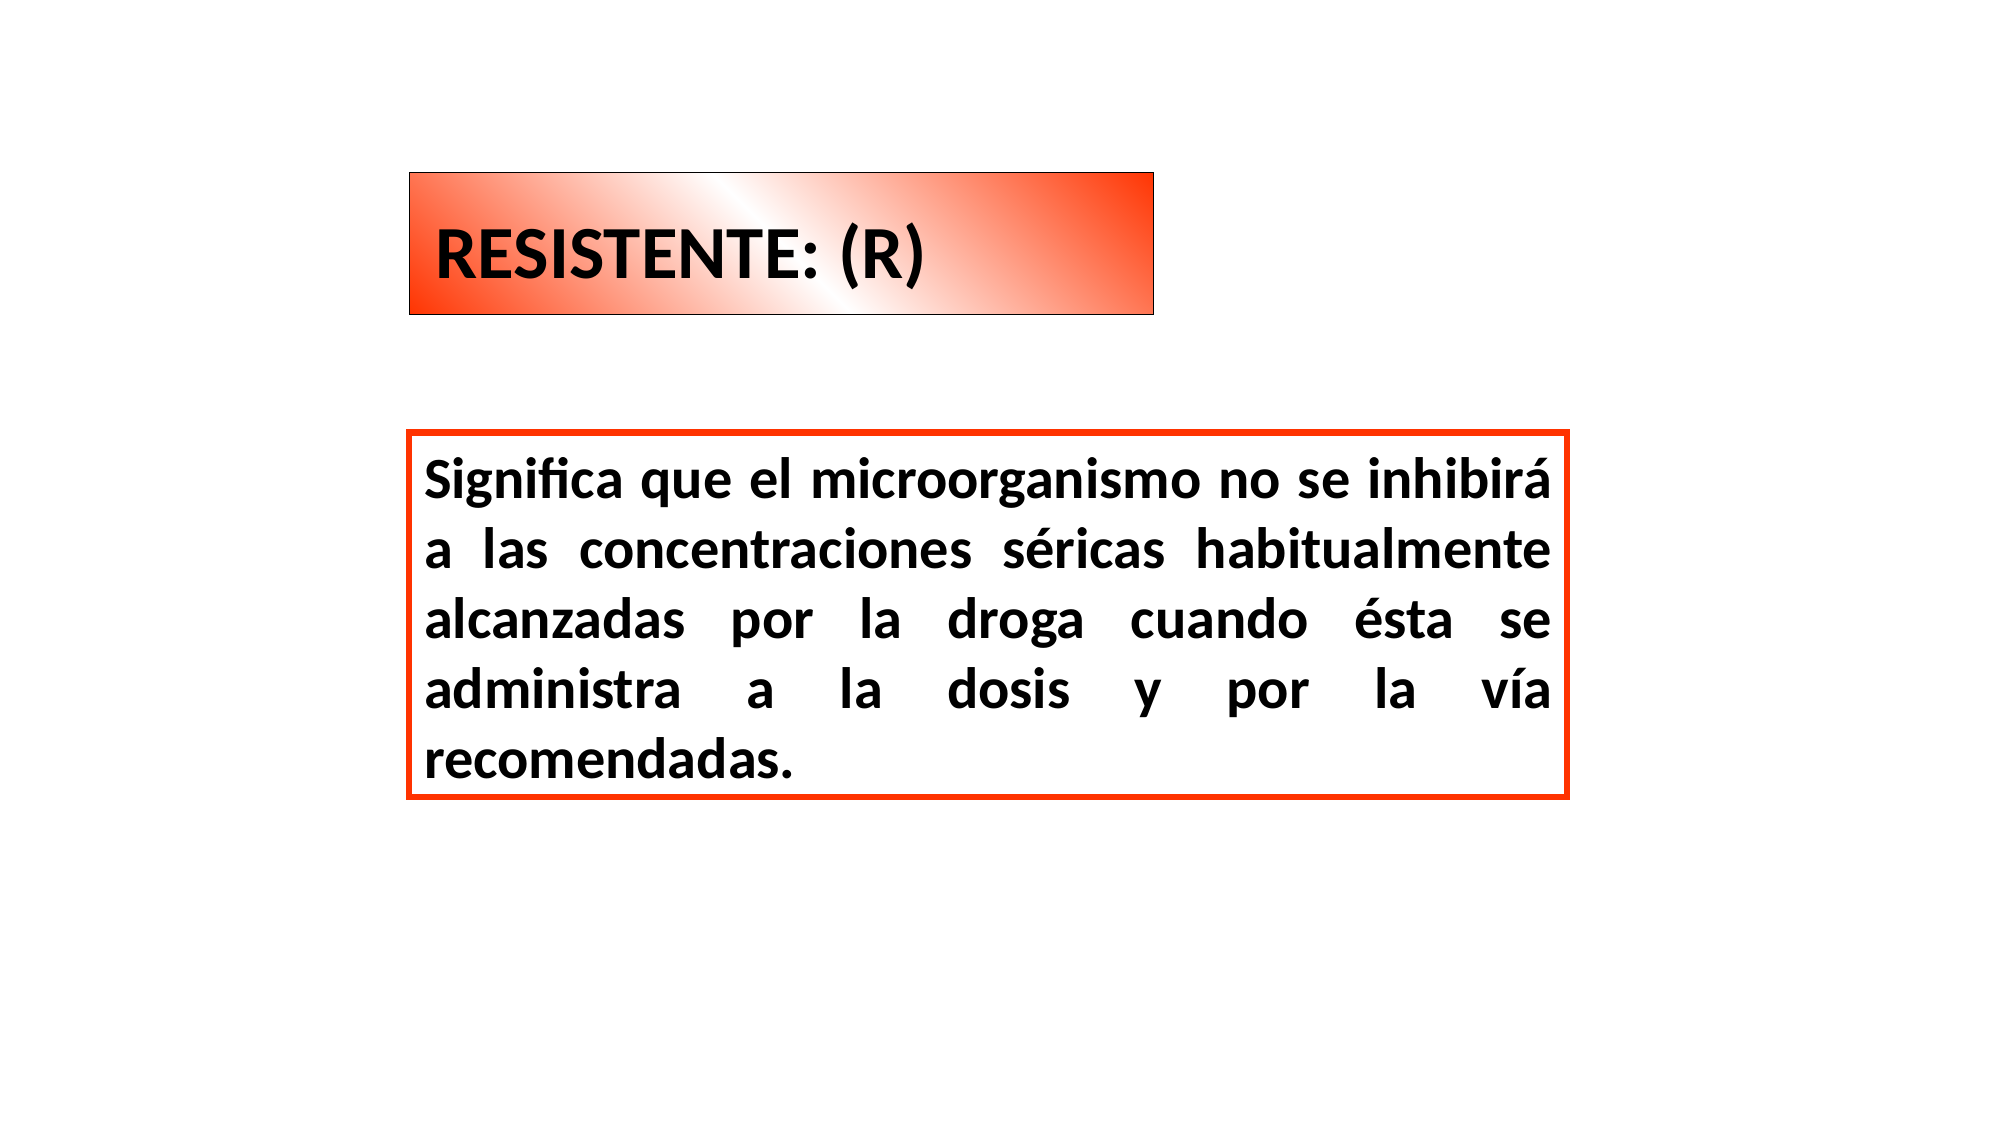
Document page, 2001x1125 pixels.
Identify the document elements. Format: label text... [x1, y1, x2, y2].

text_box RESISTENTE: (R) [421, 196, 1118, 302]
text_box [409, 172, 1154, 315]
text_box Significa que el microorganismo no se inhibirá a las concentraciones séricas habitualmente alcanzadas por la droga cuando ésta se administra a la dosis y por la vía recomendadas. [409, 432, 1568, 798]
